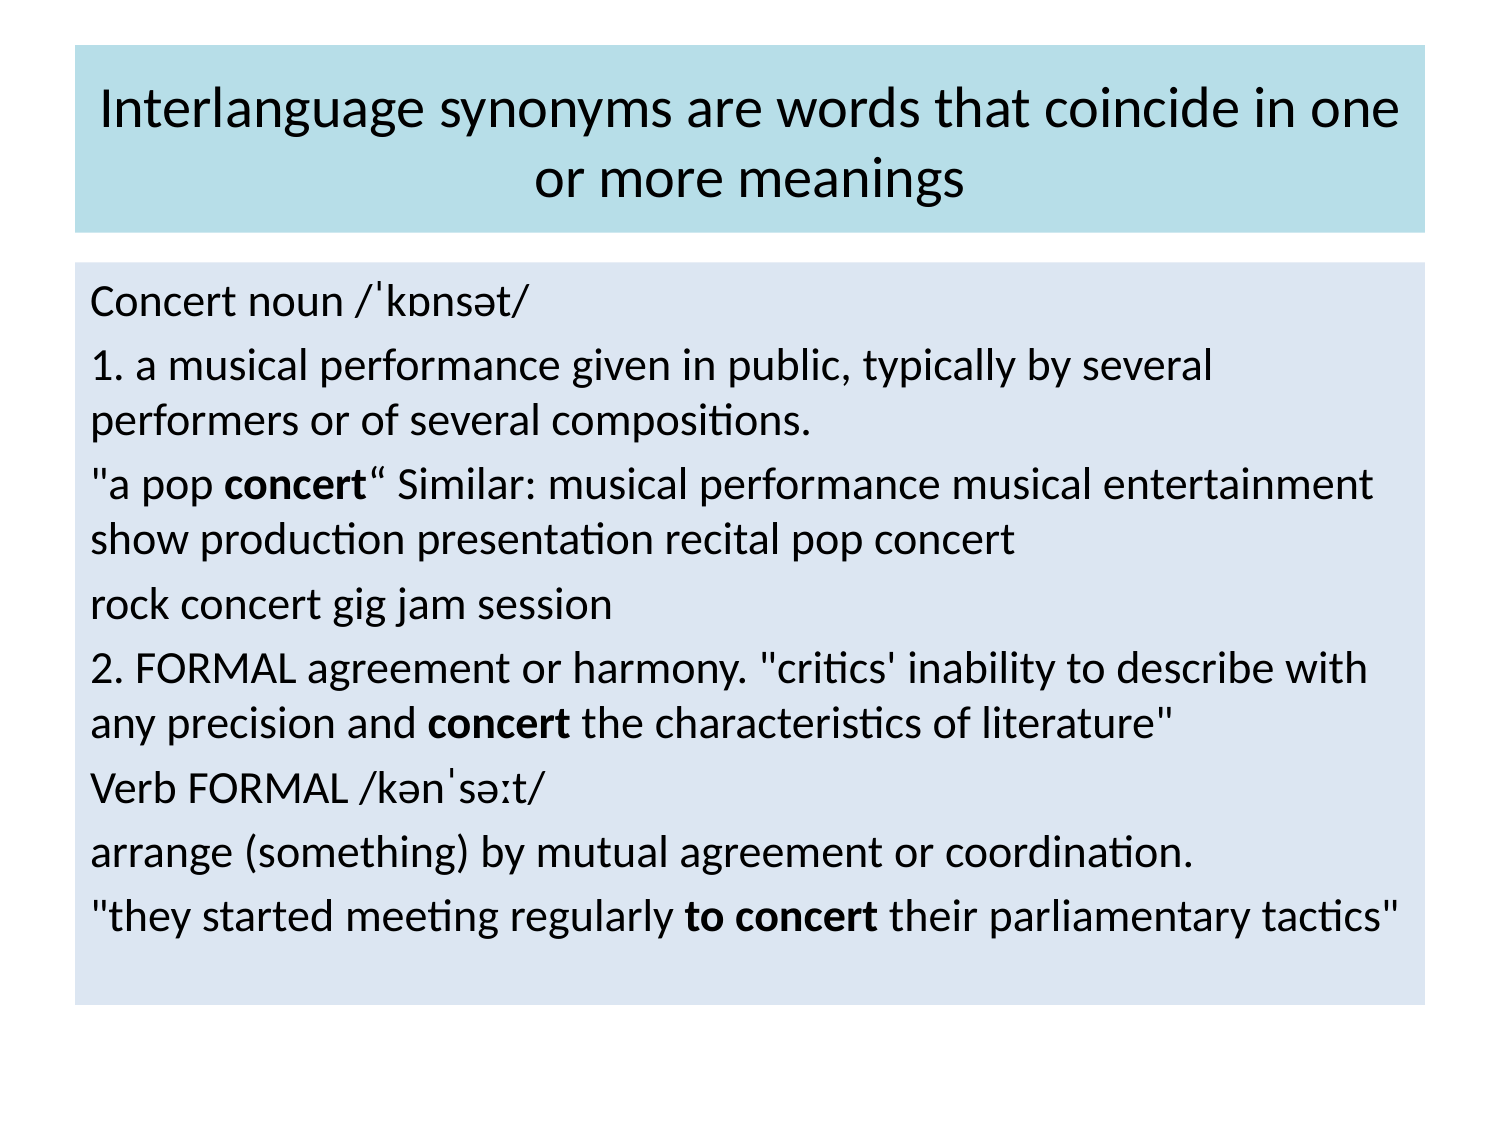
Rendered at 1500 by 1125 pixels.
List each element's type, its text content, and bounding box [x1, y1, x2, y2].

list Concert noun /ˈkɒnsət/ 1. a musical performance given in public, typically by several performers or of several compositions. "a pop concert“ Similar: musical performance musical entertainment show production presentation recital pop concert rock concert gig jam session 2. FORMAL agreement or harmony. "critics' inability to describe with any precision and concert the characteristics of literature" Verb FORMAL /kənˈsəːt/ arrange (something) by mutual agreement or coordination. "they started meeting regularly to concert their parliamentary tactics" [75, 262, 1425, 1005]
title Interlanguage synonyms are words that coincide in one or more meanings [75, 45, 1425, 233]
